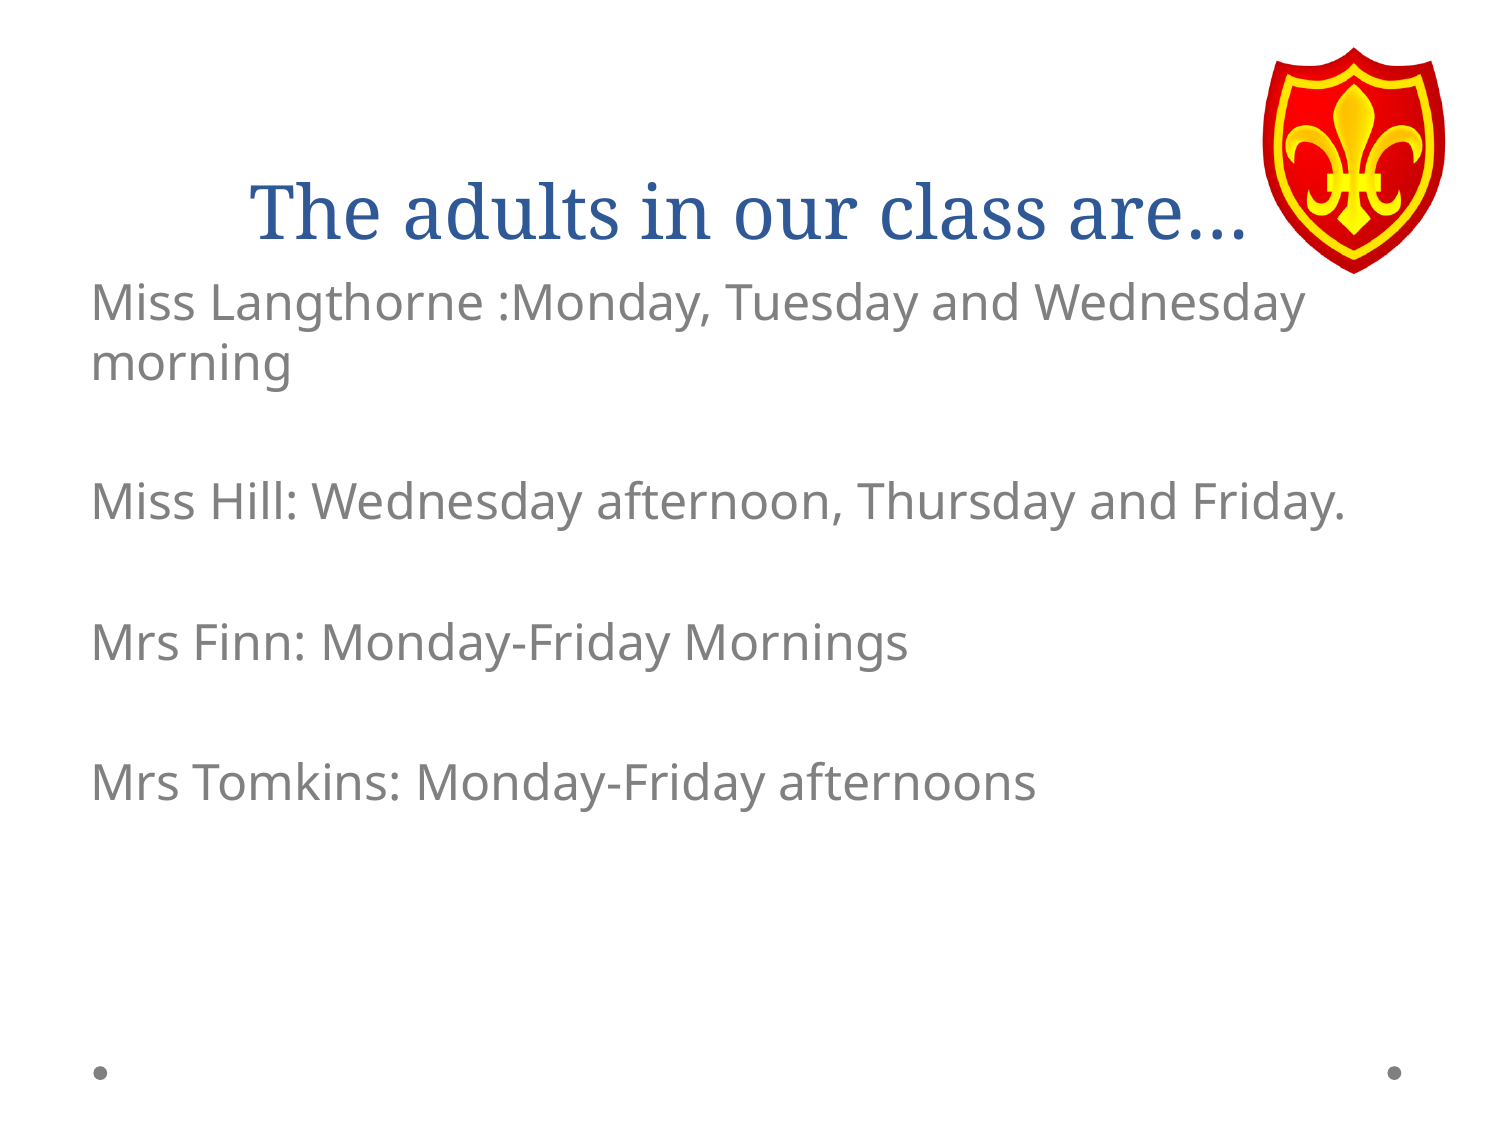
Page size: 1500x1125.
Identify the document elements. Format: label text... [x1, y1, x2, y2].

list Miss Langthorne :Monday, Tuesday and Wednesday morning Miss Hill: Wednesday afternoon, Thursday and Friday. Mrs Finn: Monday-Friday Mornings Mrs Tomkins: Monday-Friday afternoons [75, 262, 1425, 1005]
picture [1257, 42, 1451, 279]
title The adults in our class are… [75, 0, 1425, 262]
